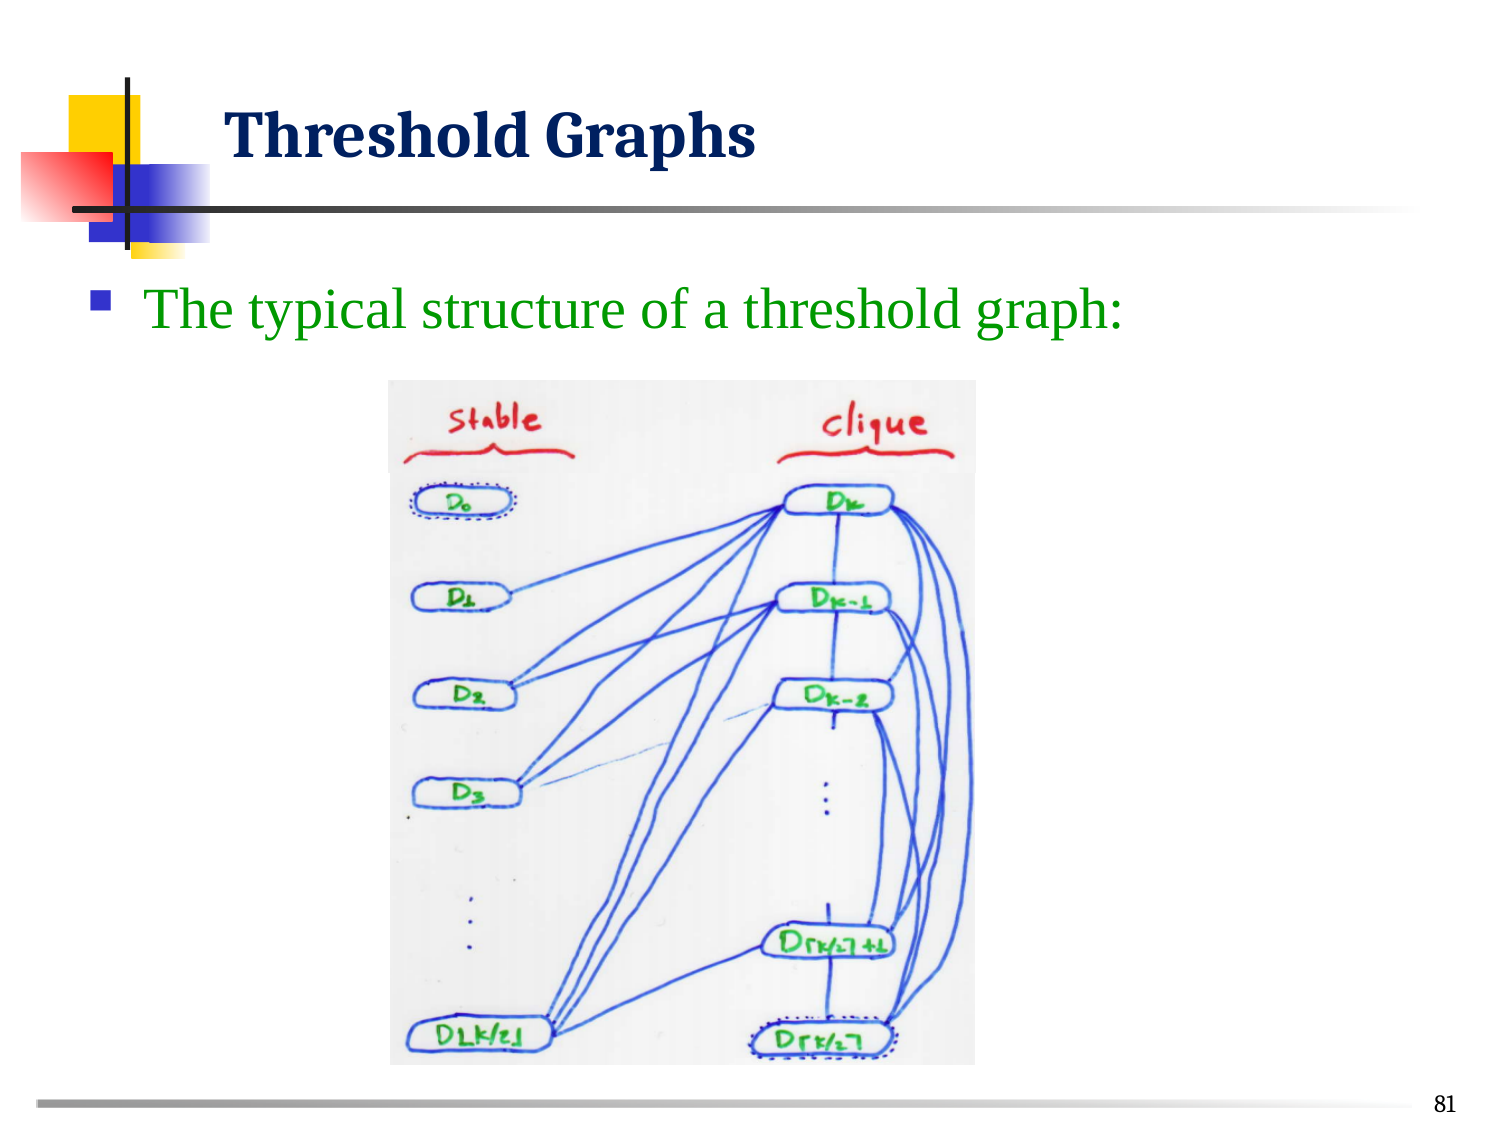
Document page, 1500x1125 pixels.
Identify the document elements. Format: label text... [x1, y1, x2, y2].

text_box The typical structure of a threshold graph: [72, 262, 1469, 354]
title Threshold Graphs [209, 73, 1489, 179]
picture [36, 1099, 1412, 1108]
slide_number 81 [1411, 1075, 1471, 1125]
picture [388, 380, 976, 1065]
